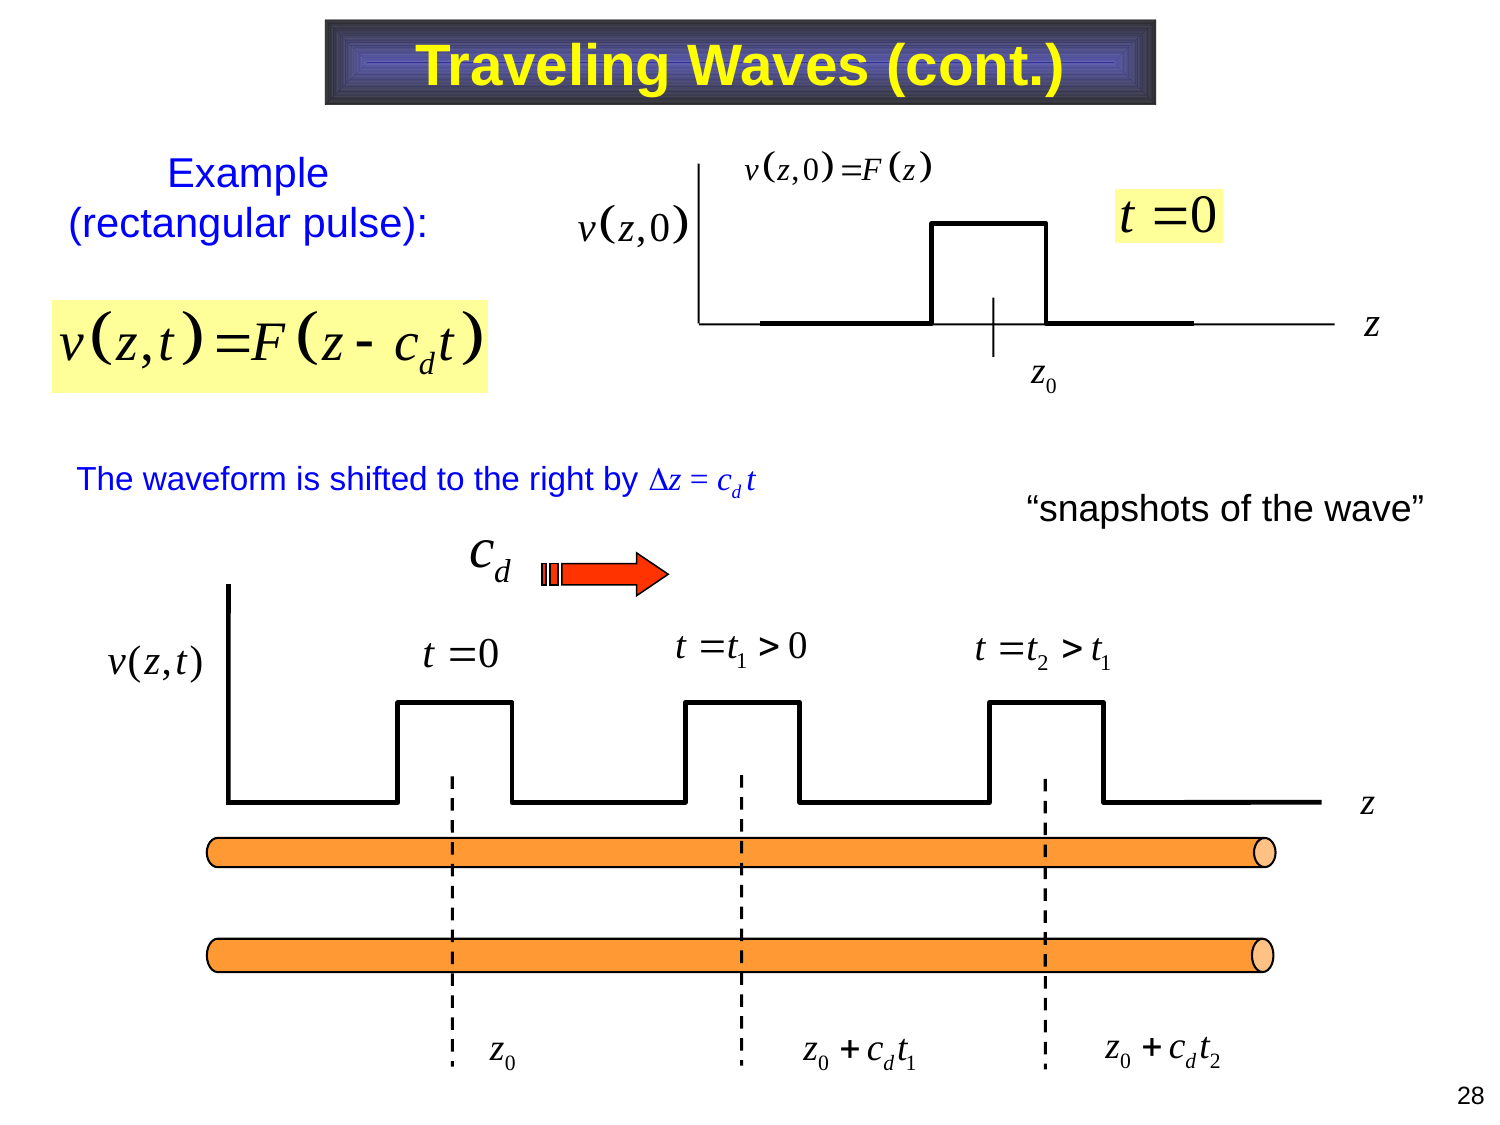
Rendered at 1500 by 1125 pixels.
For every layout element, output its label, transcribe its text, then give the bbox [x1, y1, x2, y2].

text_box The waveform is shifted to the right by z = cd t [61, 450, 779, 511]
text_box Traveling Waves (cont.) [324, 19, 1157, 105]
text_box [573, 145, 1387, 404]
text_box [51, 299, 489, 393]
text_box Example (rectangular pulse): [53, 138, 444, 254]
text_box “snapshots of the wave” [1011, 476, 1439, 537]
slide_number 28 [1149, 1065, 1500, 1125]
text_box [461, 509, 524, 551]
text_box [103, 552, 1382, 1080]
